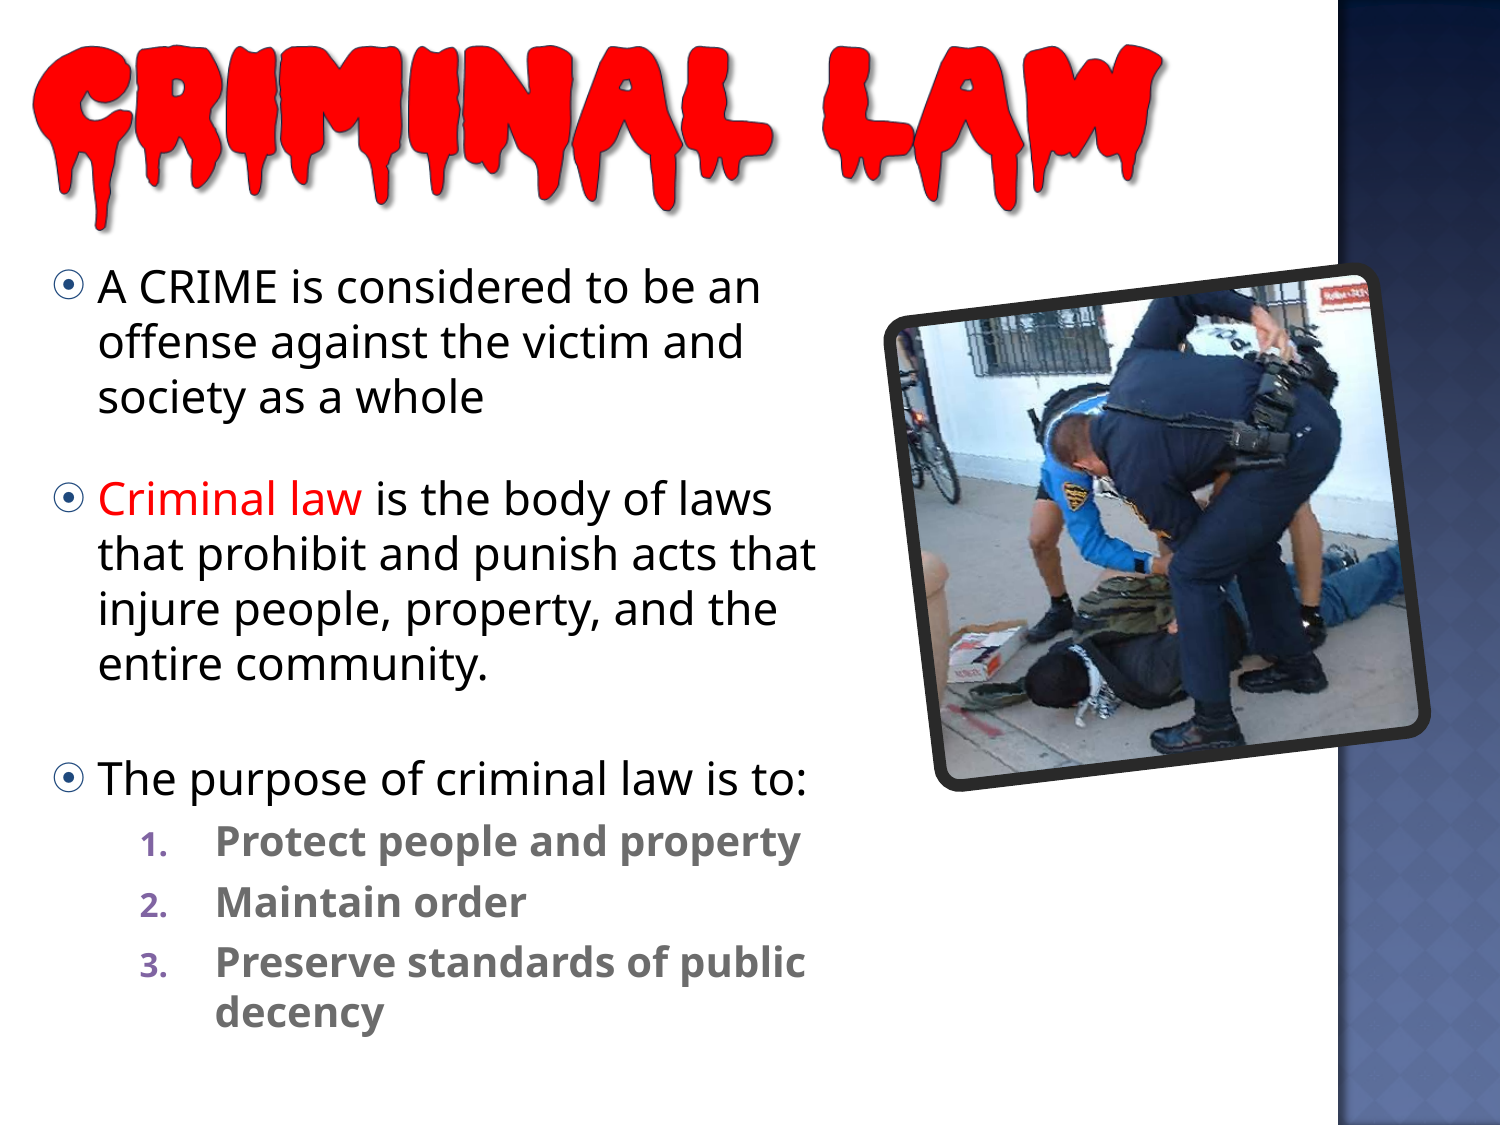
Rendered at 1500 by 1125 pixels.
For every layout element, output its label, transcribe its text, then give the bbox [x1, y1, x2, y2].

list A CRIME is considered to be an offense against the victim and society as a whole Criminal law is the body of laws that prohibit and punish acts that injure people, property, and the entire community. The purpose of criminal law is to: Protect people and property Maintain order Preserve standards of public decency [37, 249, 888, 1100]
picture [0, 0, 1500, 1125]
